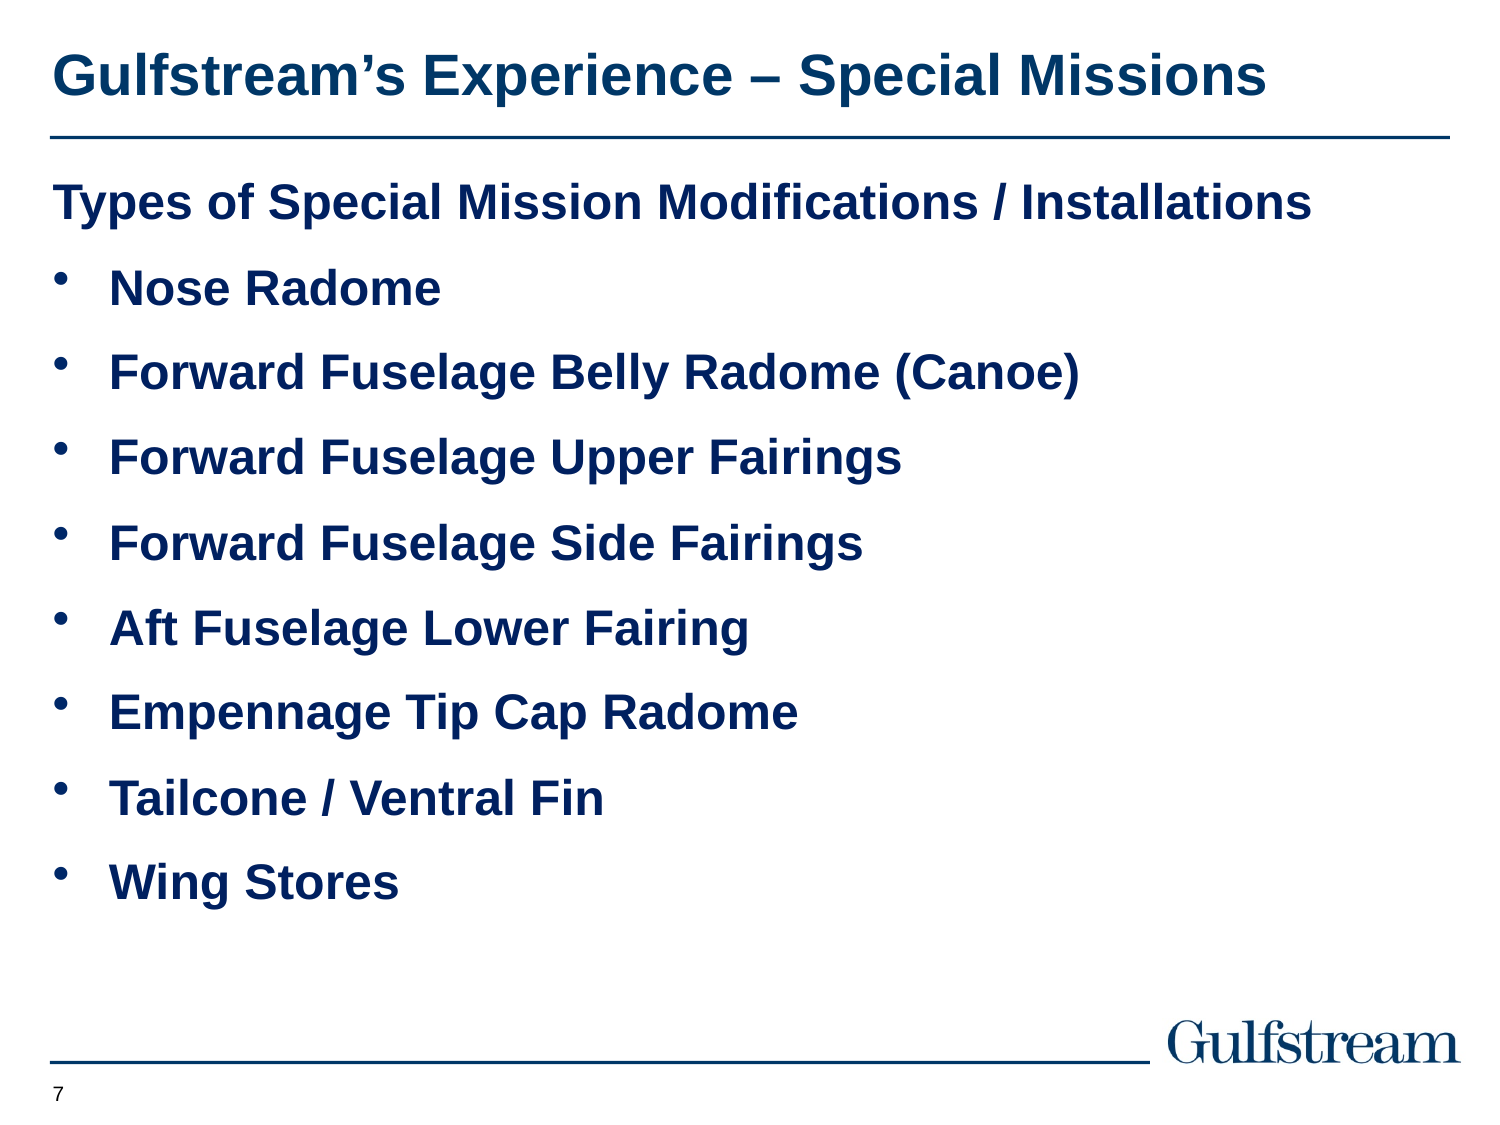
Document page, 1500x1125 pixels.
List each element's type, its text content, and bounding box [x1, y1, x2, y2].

slide_number 7 [37, 1072, 388, 1123]
title Gulfstream’s Experience – Special Missions [37, 18, 1450, 125]
picture [1162, 1018, 1466, 1065]
list Types of Special Mission Modifications / Installations Nose Radome Forward Fuselage Belly Radome (Canoe) Forward Fuselage Upper Fairings Forward Fuselage Side Fairings Aft Fuselage Lower Fairing Empennage Tip Cap Radome Tailcone / Ventral Fin Wing Stores [37, 162, 1450, 963]
